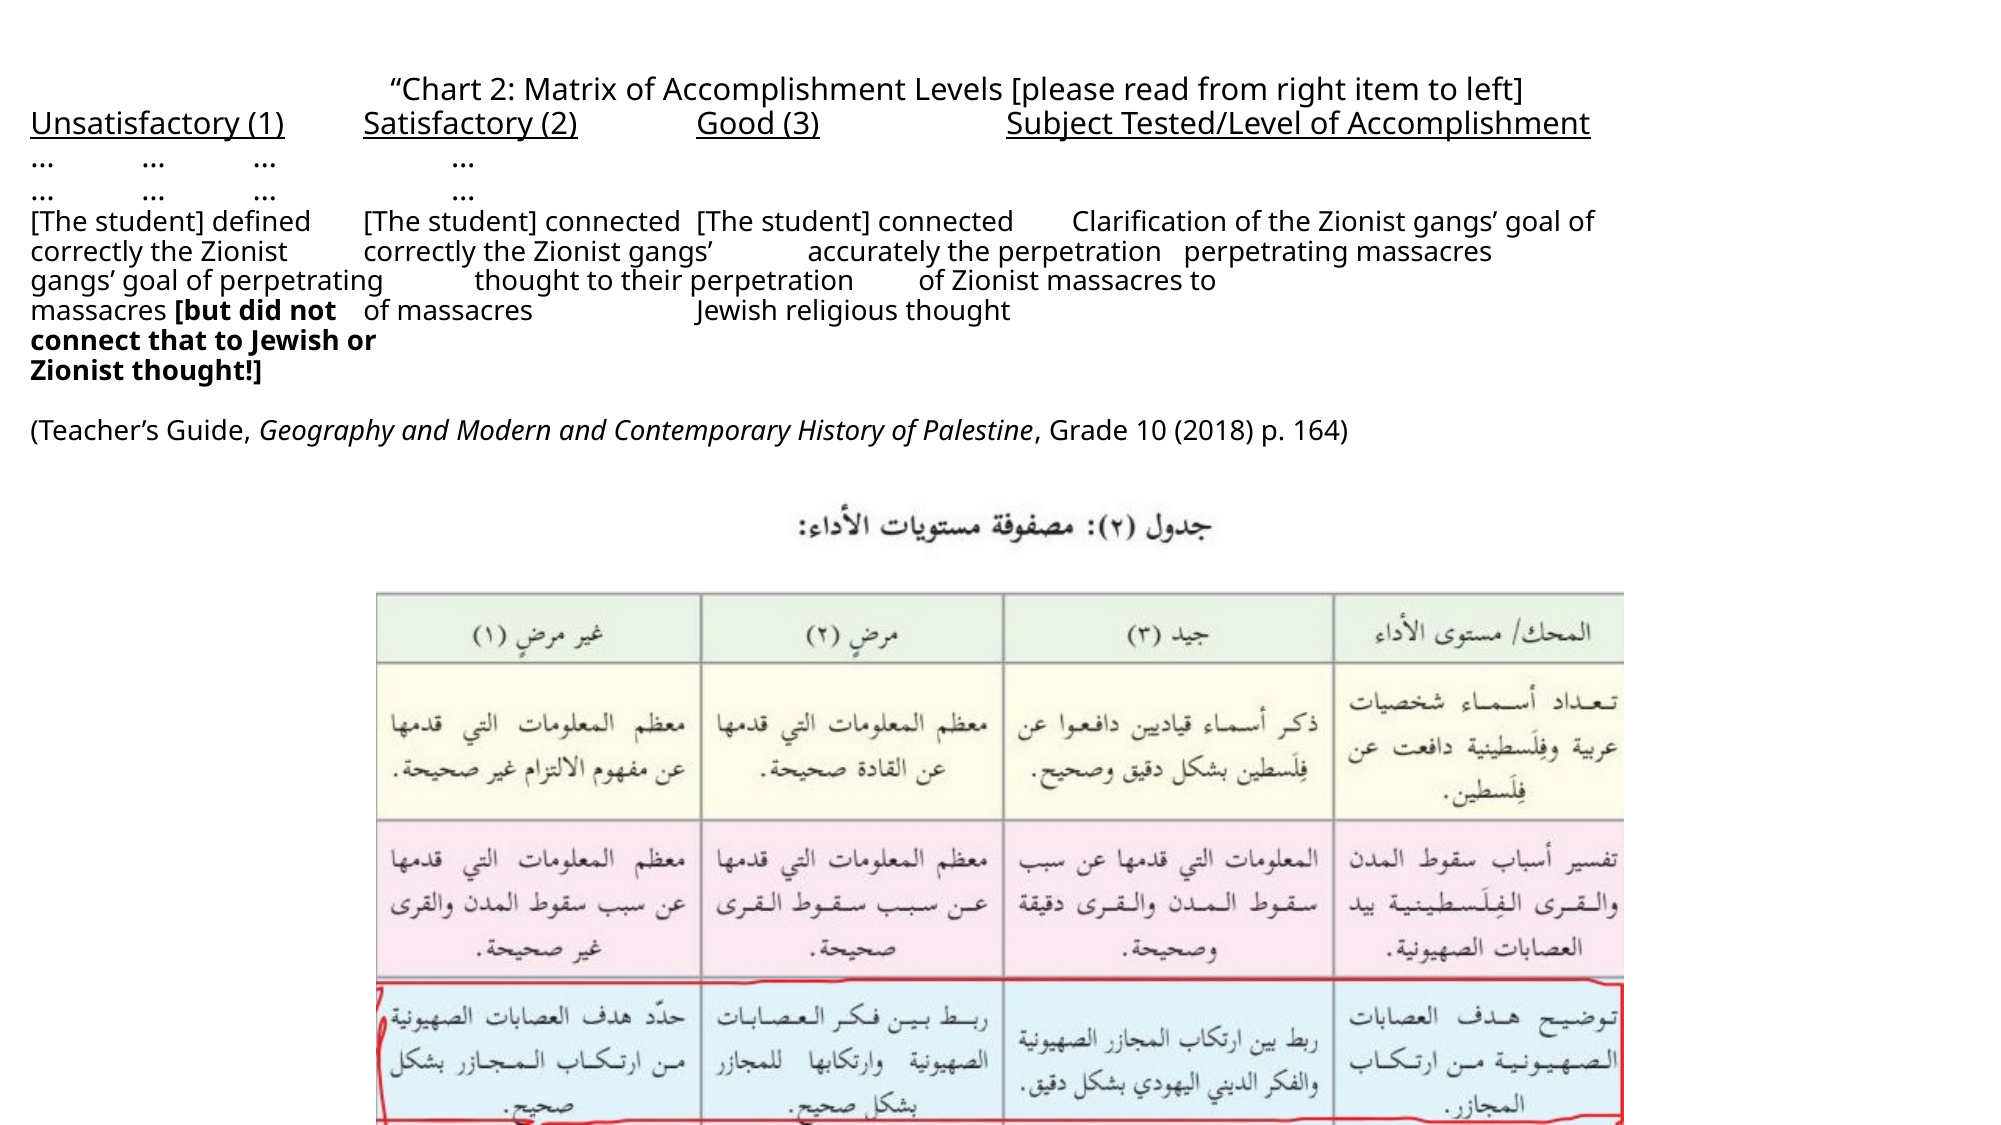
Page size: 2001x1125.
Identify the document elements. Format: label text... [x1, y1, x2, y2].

title “Chart 2: Matrix of Accomplishment Levels [please read from right item to left] Unsatisfactory (1) Satisfactory (2) Good (3) Subject Tested/Level of Accomplishment … … … … … … … … [The student] defined [The student] connected [The student] connected Clarification of the Zionist gangs’ goal of correctly the Zionist correctly the Zionist gangs’ accurately the perpetration perpetrating massacres gangs’ goal of perpetrating thought to their perpetration of Zionist massacres to massacres [but did not of massacres Jewish religious thought connect that to Jewish or Zionist thought!] (Teacher’s Guide, Geography and Modern and Contemporary History of Palestine, Grade 10 (2018) p. 164) [15, 0, 1985, 487]
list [376, 500, 1624, 1125]
